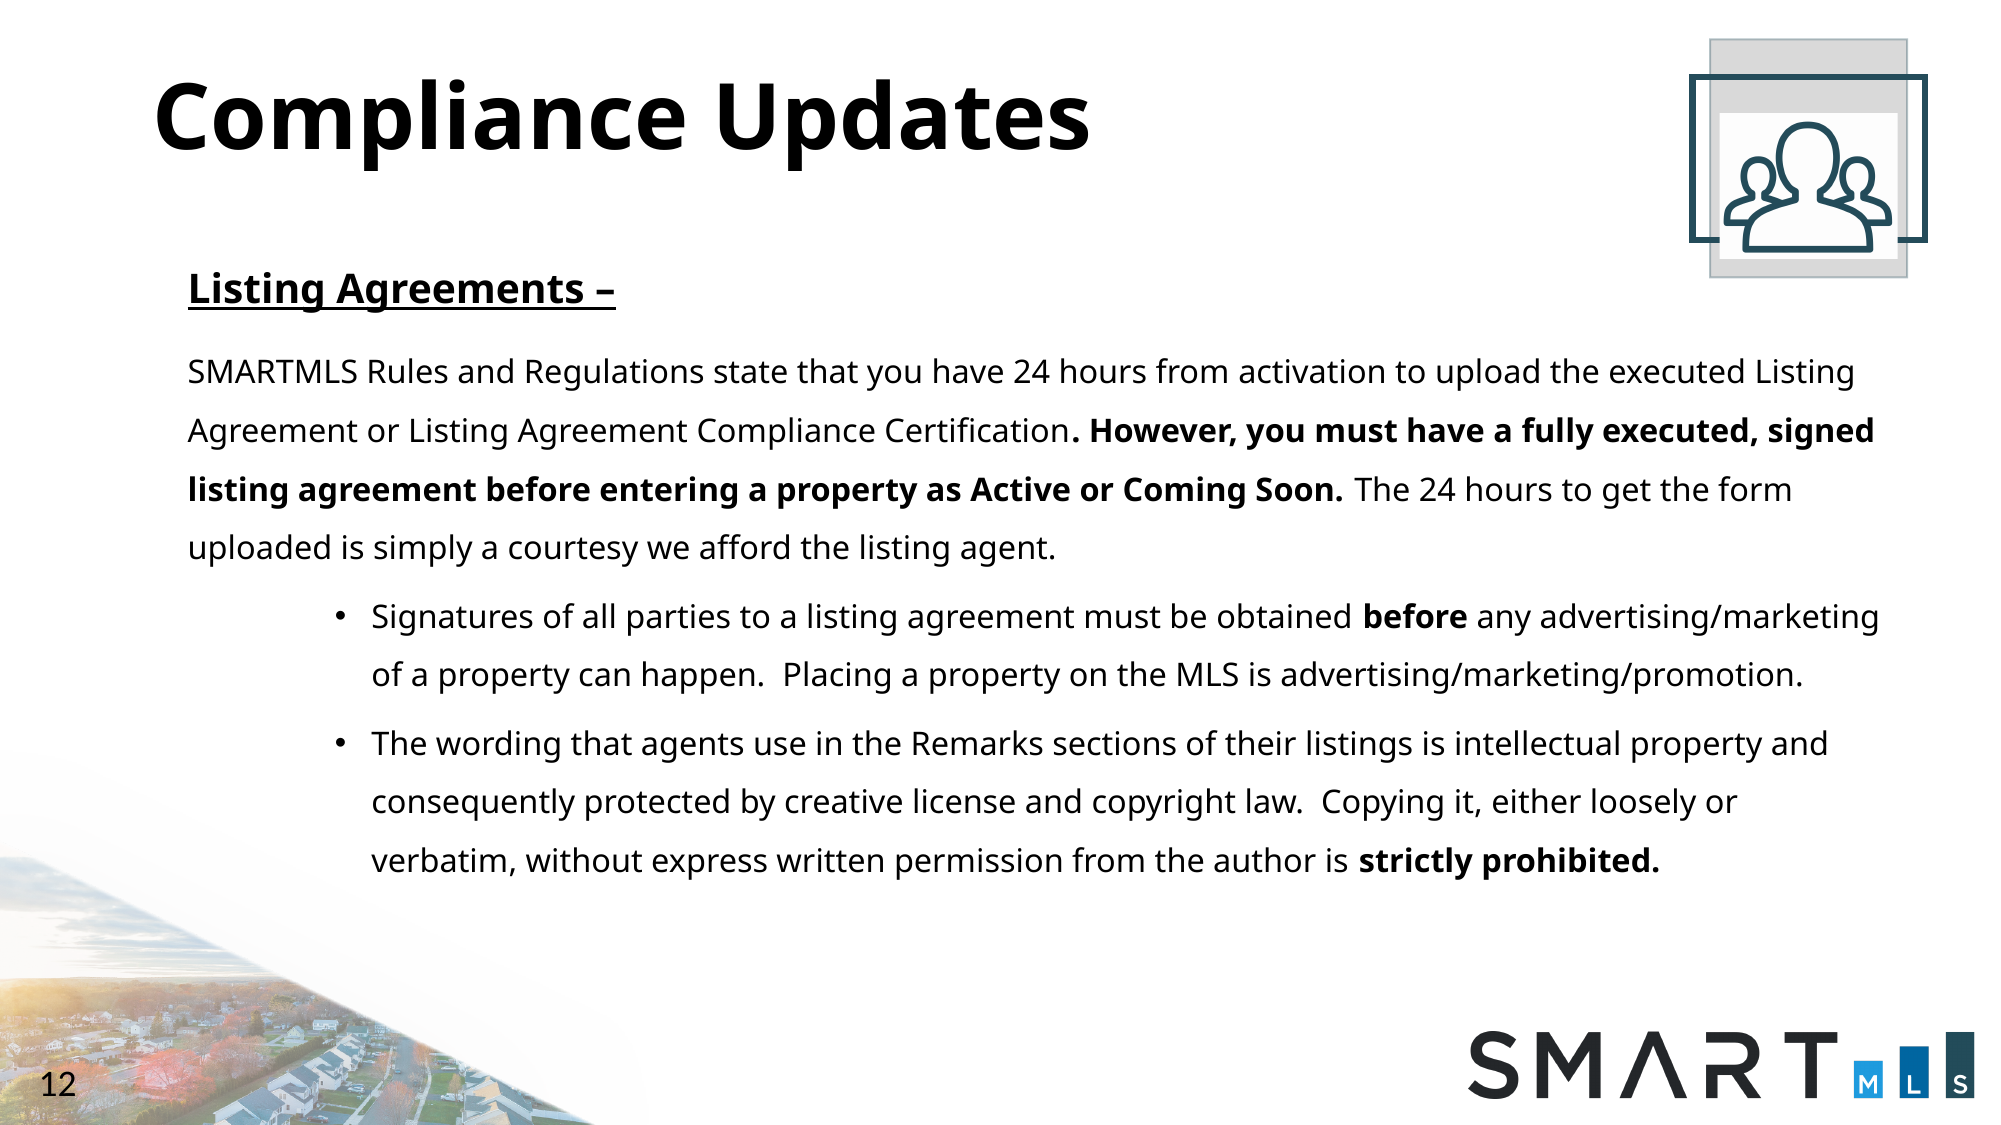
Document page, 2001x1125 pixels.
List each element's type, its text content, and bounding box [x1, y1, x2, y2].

text_box [0, 844, 589, 1125]
picture [1468, 1031, 1975, 1099]
text_box 12 [10, 1051, 105, 1112]
title Compliance Updates [137, 59, 1692, 181]
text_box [1692, 39, 1925, 278]
list Listing Agreements – SMARTMLS Rules and Regulations state that you have 24 hours from activation to upload the executed Listing Agreement or Listing Agreement Compliance Certification. However, you must have a fully executed, signed listing agreement before entering a property as Active or Coming Soon. The 24 hours to get the form uploaded is simply a courtesy we afford the listing agent. Signatures of all parties to a listing agreement must be obtained before any advertising/marketing of a property can happen. Placing a property on the MLS is advertising/marketing/promotion. The wording that agents use in the Remarks sections of their listings is intellectual property and consequently protected by creative license and copyright law. Copying it, either loosely or verbatim, without express written permission from the author is strictly prohibited. [172, 230, 1898, 945]
